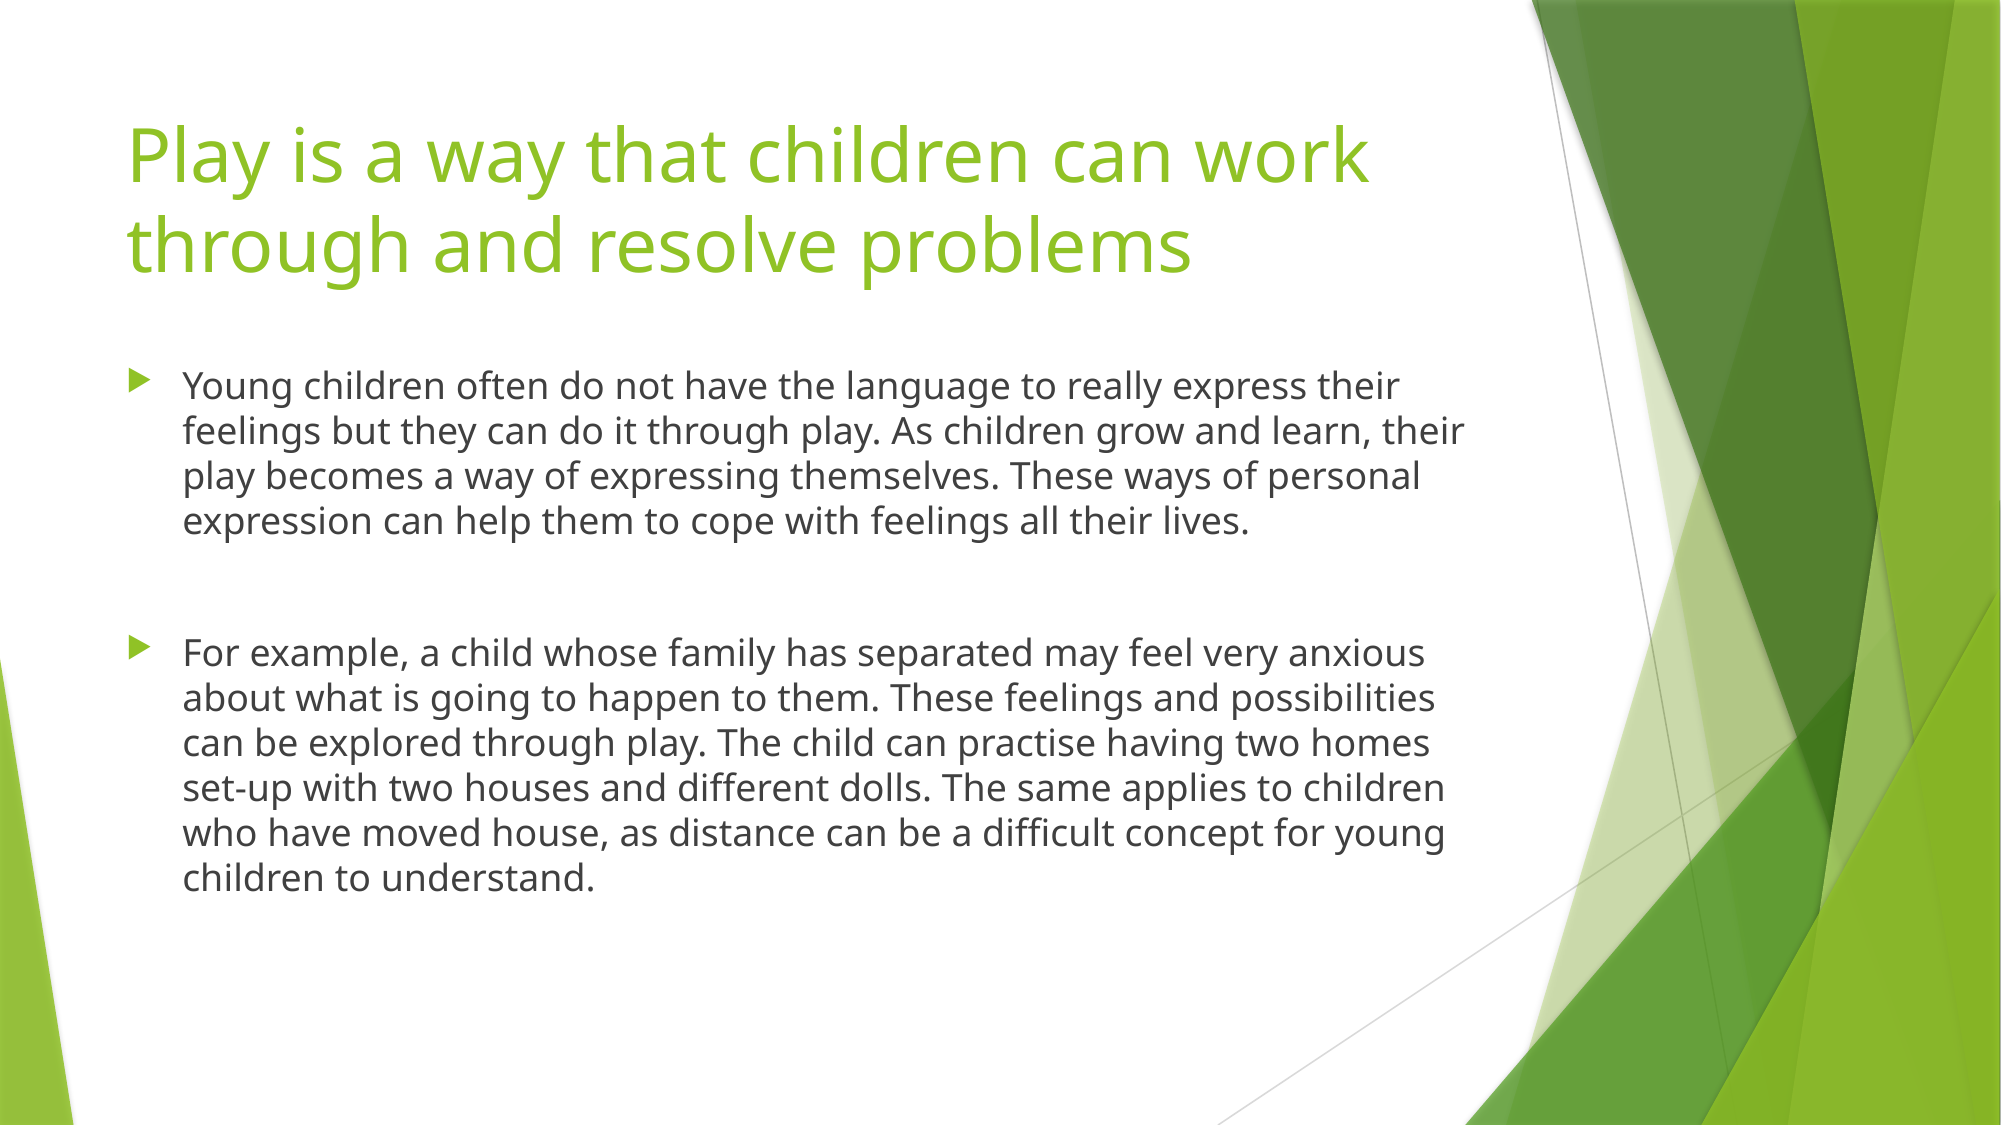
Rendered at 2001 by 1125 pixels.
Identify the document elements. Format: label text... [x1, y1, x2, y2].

list Young children often do not have the language to really express their feelings but they can do it through play. As children grow and learn, their play becomes a way of expressing themselves. These ways of personal expression can help them to cope with feelings all their lives. For example, a child whose family has separated may feel very anxious about what is going to happen to them. These feelings and possibilities can be explored through play. The child can practise having two homes set-up with two houses and different dolls. The same applies to children who have moved house, as distance can be a difficult concept for young children to understand. [111, 354, 1522, 992]
title Play is a way that children can work through and resolve problems [111, 99, 1522, 317]
